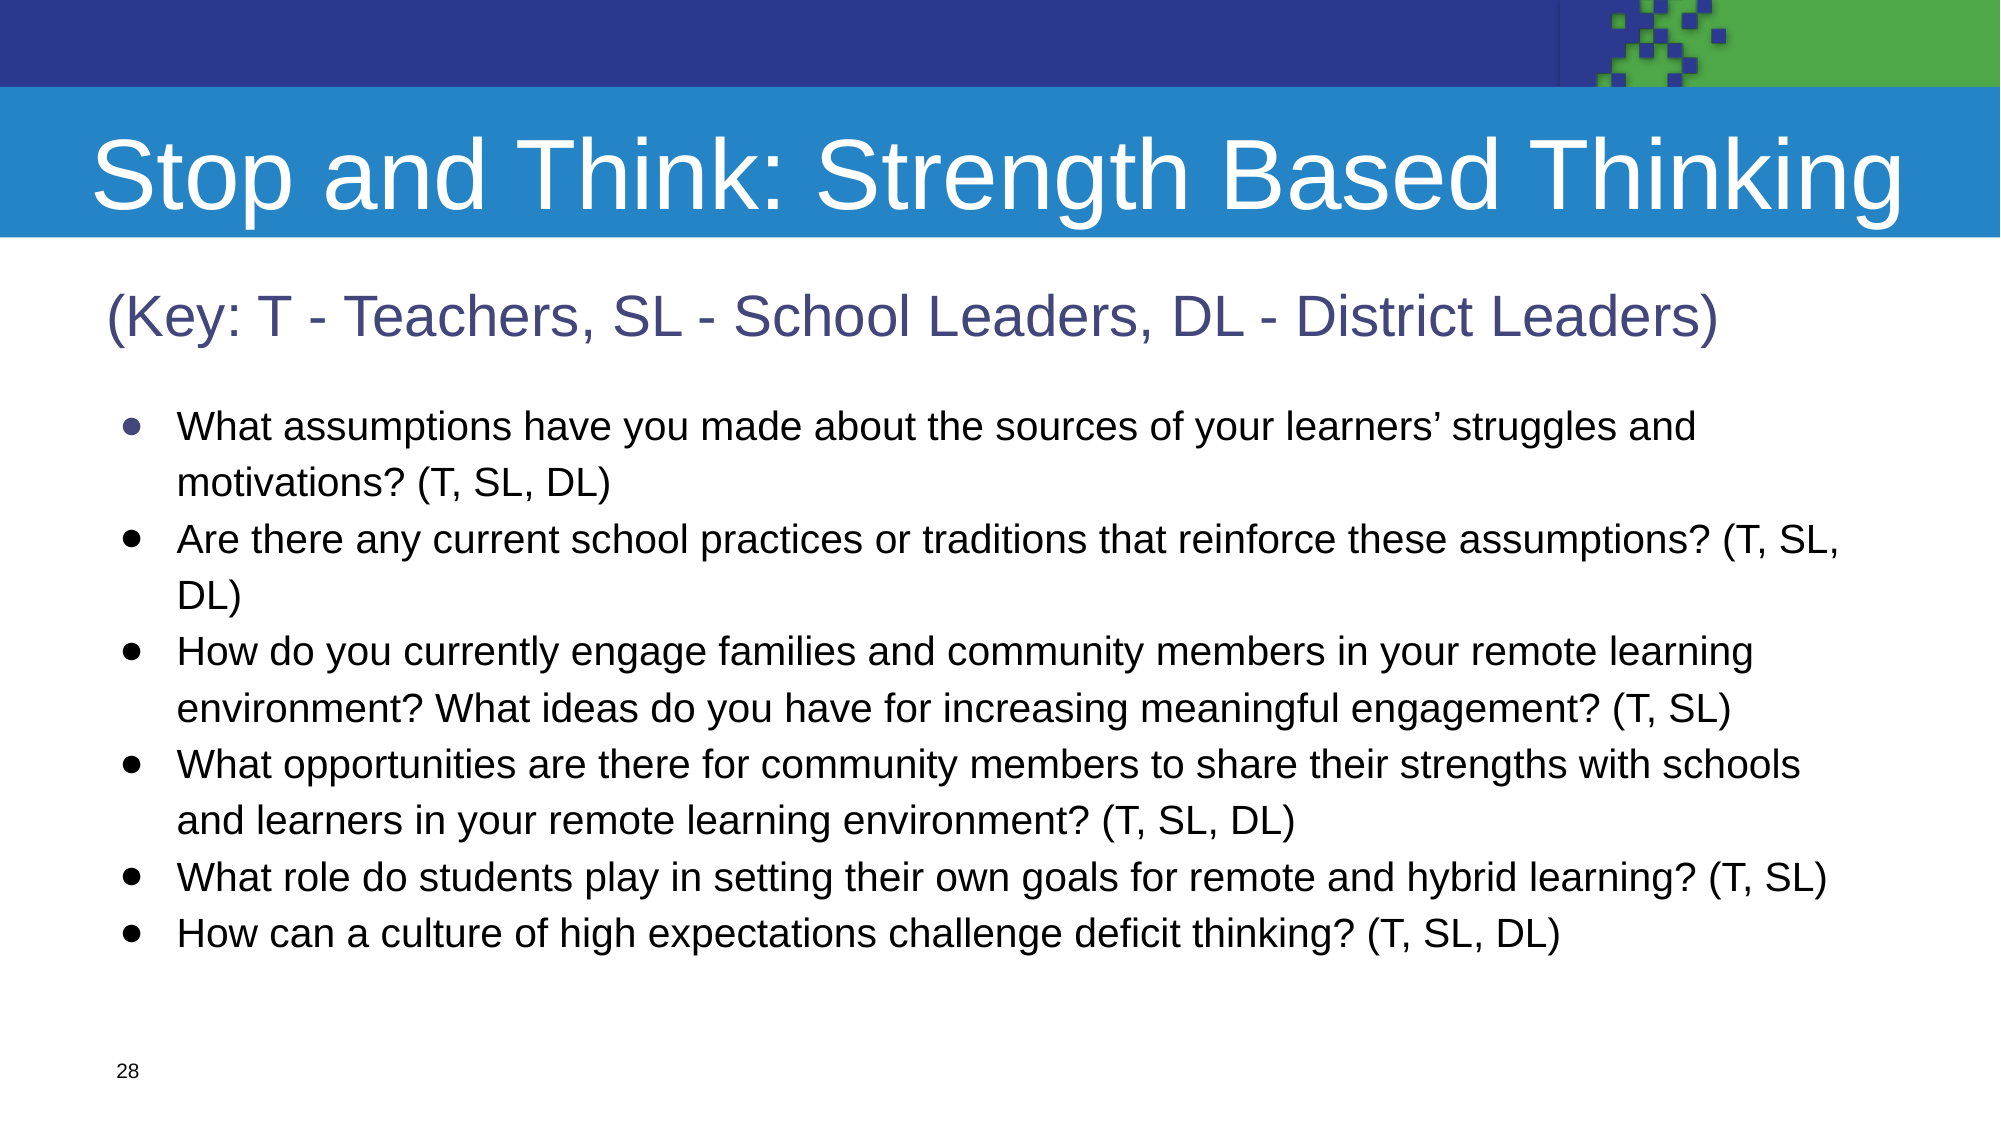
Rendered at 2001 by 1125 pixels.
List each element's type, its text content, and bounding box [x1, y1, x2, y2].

title Stop and Think: Strength Based Thinking [0, 86, 2000, 238]
picture [1560, 0, 1726, 86]
slide_number 28 [103, 1040, 153, 1100]
list What assumptions have you made about the sources of your learners’ struggles and motivations? (T, SL, DL) Are there any current school practices or traditions that reinforce these assumptions? (T, SL, DL) How do you currently engage families and community members in your remote learning environment? What ideas do you have for increasing meaningful engagement? (T, SL) What opportunities are there for community members to share their strengths with schools and learners in your remote learning environment? (T, SL, DL) What role do students play in setting their own goals for remote and hybrid learning? (T, SL) How can a culture of high expectations challenge deficit thinking? (T, SL, DL) [103, 392, 1850, 1018]
list (Key: T - Teachers, SL - School Leaders, DL - District Leaders) [0, 285, 1778, 924]
